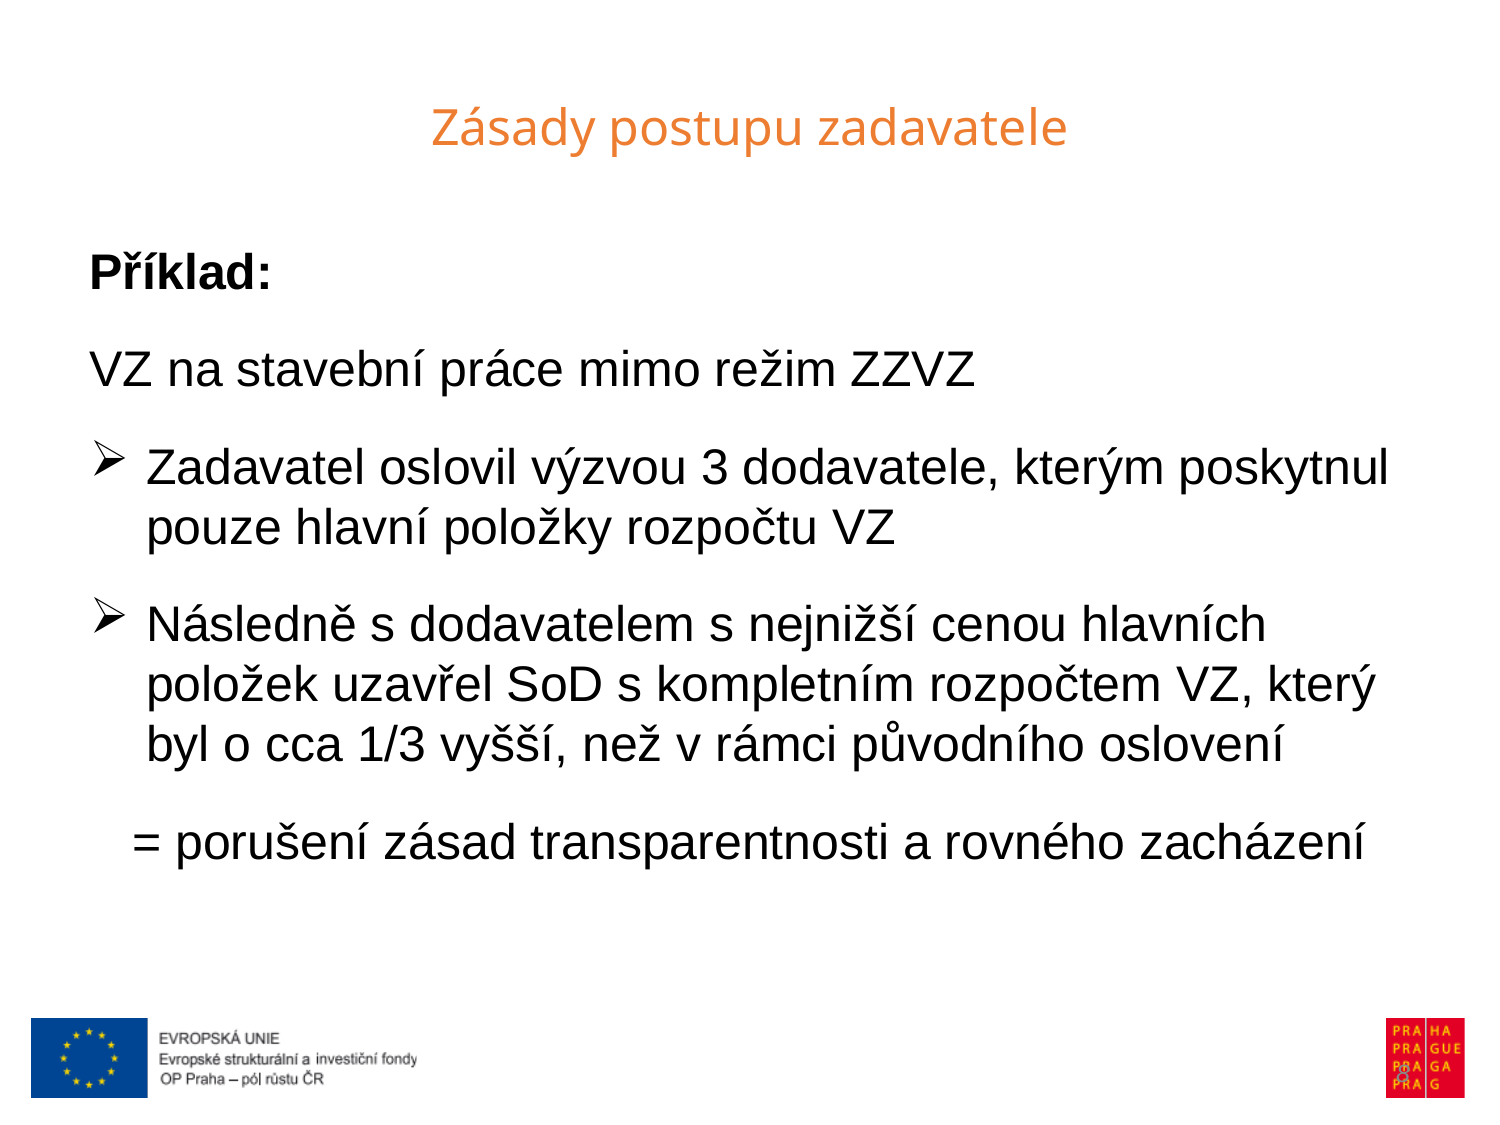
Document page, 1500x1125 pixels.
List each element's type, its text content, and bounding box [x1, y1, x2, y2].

text_box Příklad: VZ na stavební práce mimo režim ZZVZ Zadavatel oslovil výzvou 3 dodavatele, kterým poskytnul pouze hlavní položky rozpočtu VZ Následně s dodavatelem s nejnižší cenou hlavních položek uzavřel SoD s kompletním rozpočtem VZ, který byl o cca 1/3 vyšší, než v rámci původního oslovení = porušení zásad transparentnosti a rovného zacházení [74, 231, 1425, 953]
text_box 8 [1074, 1042, 1425, 1103]
text_box Zásady postupu zadavatele [74, 54, 1425, 197]
